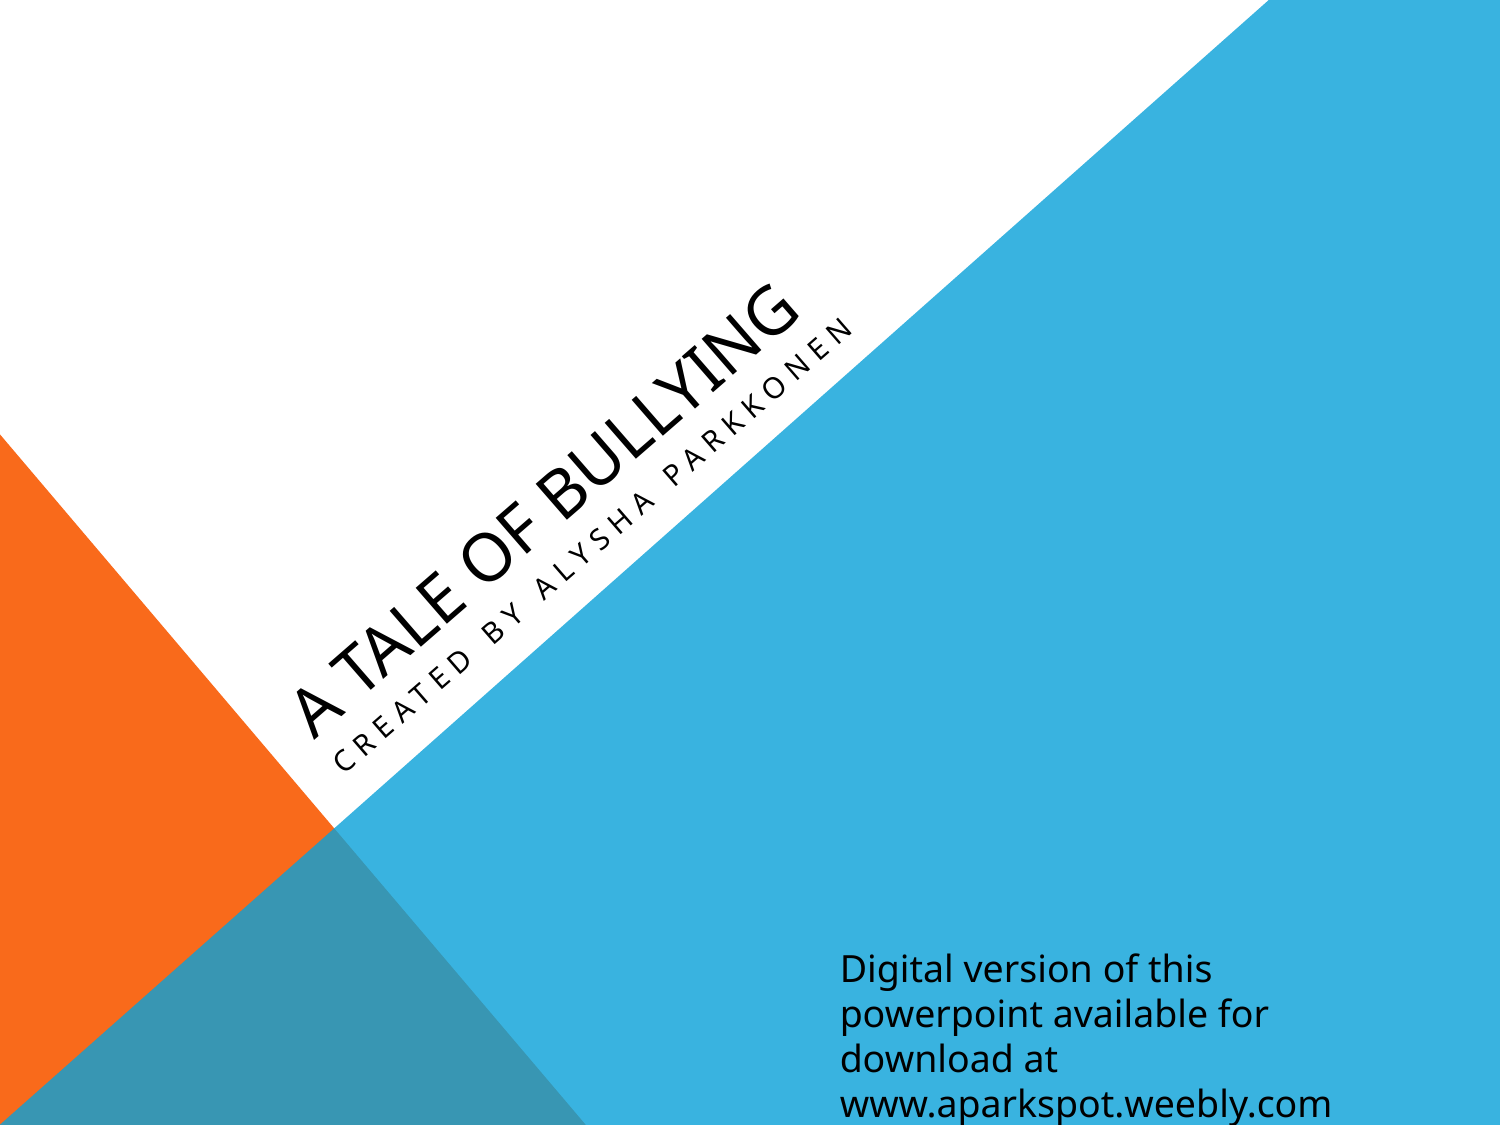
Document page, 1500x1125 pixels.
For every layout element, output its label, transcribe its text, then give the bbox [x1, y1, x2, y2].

text_box Digital version of this powerpoint available for download at www.aparkspot.weebly.com [824, 937, 1425, 1125]
title A tale of bullying [182, 4, 1012, 761]
subtitle Created by Alysha Parkkonen [312, 61, 1154, 804]
